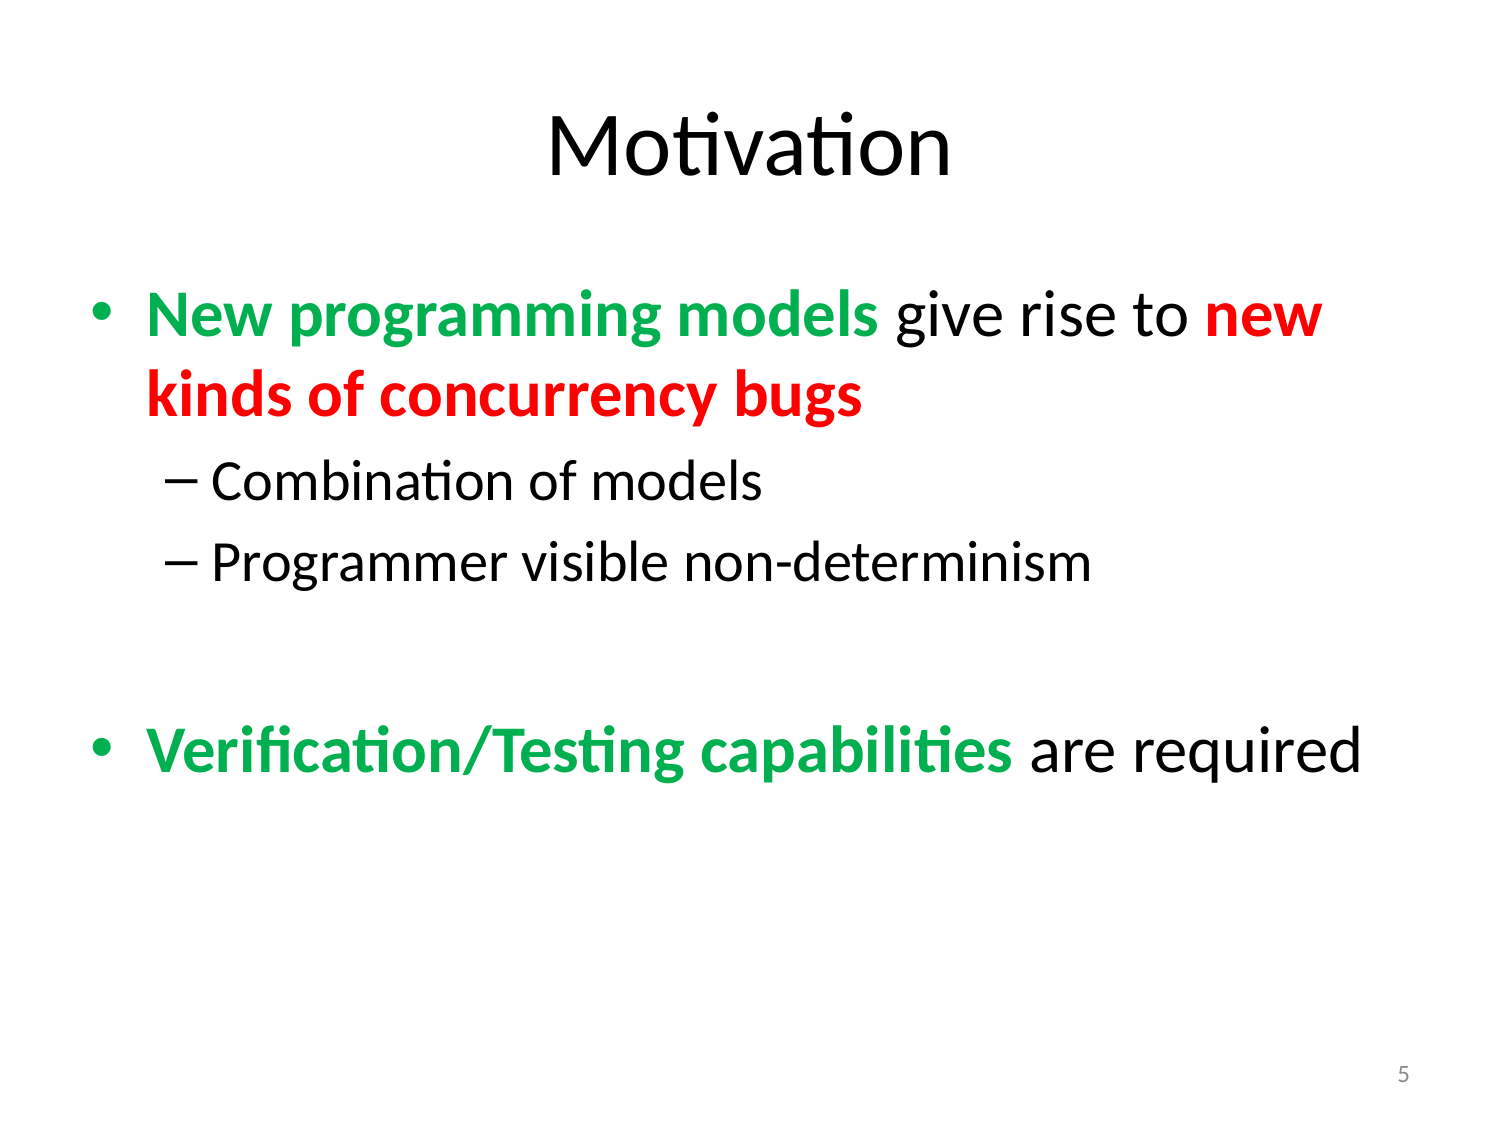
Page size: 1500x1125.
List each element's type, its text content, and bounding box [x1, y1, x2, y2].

title Motivation [75, 45, 1425, 233]
slide_number 5 [1074, 1042, 1425, 1103]
list New programming models give rise to new kinds of concurrency bugs Combination of models Programmer visible non-determinism Verification/Testing capabilities are required [75, 262, 1425, 1005]
